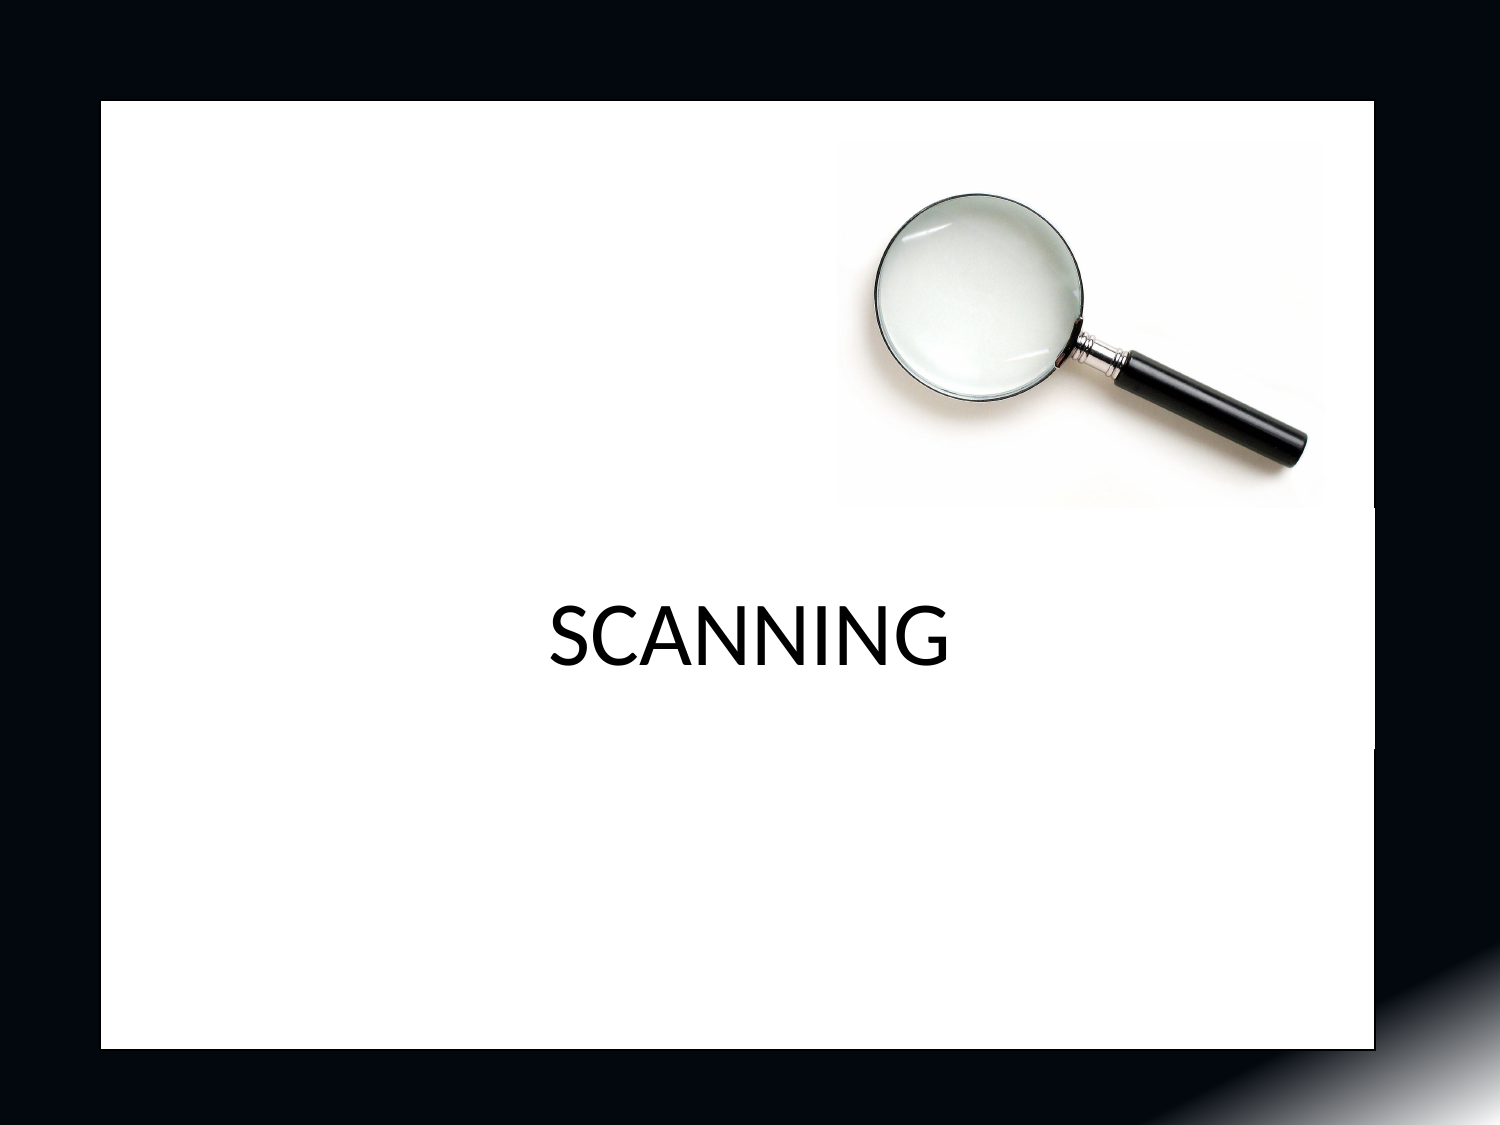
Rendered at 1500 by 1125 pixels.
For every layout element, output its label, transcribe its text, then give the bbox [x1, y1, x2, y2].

title SCANNING [125, 508, 1375, 750]
picture [837, 142, 1326, 509]
text_box [99, 99, 1375, 1050]
